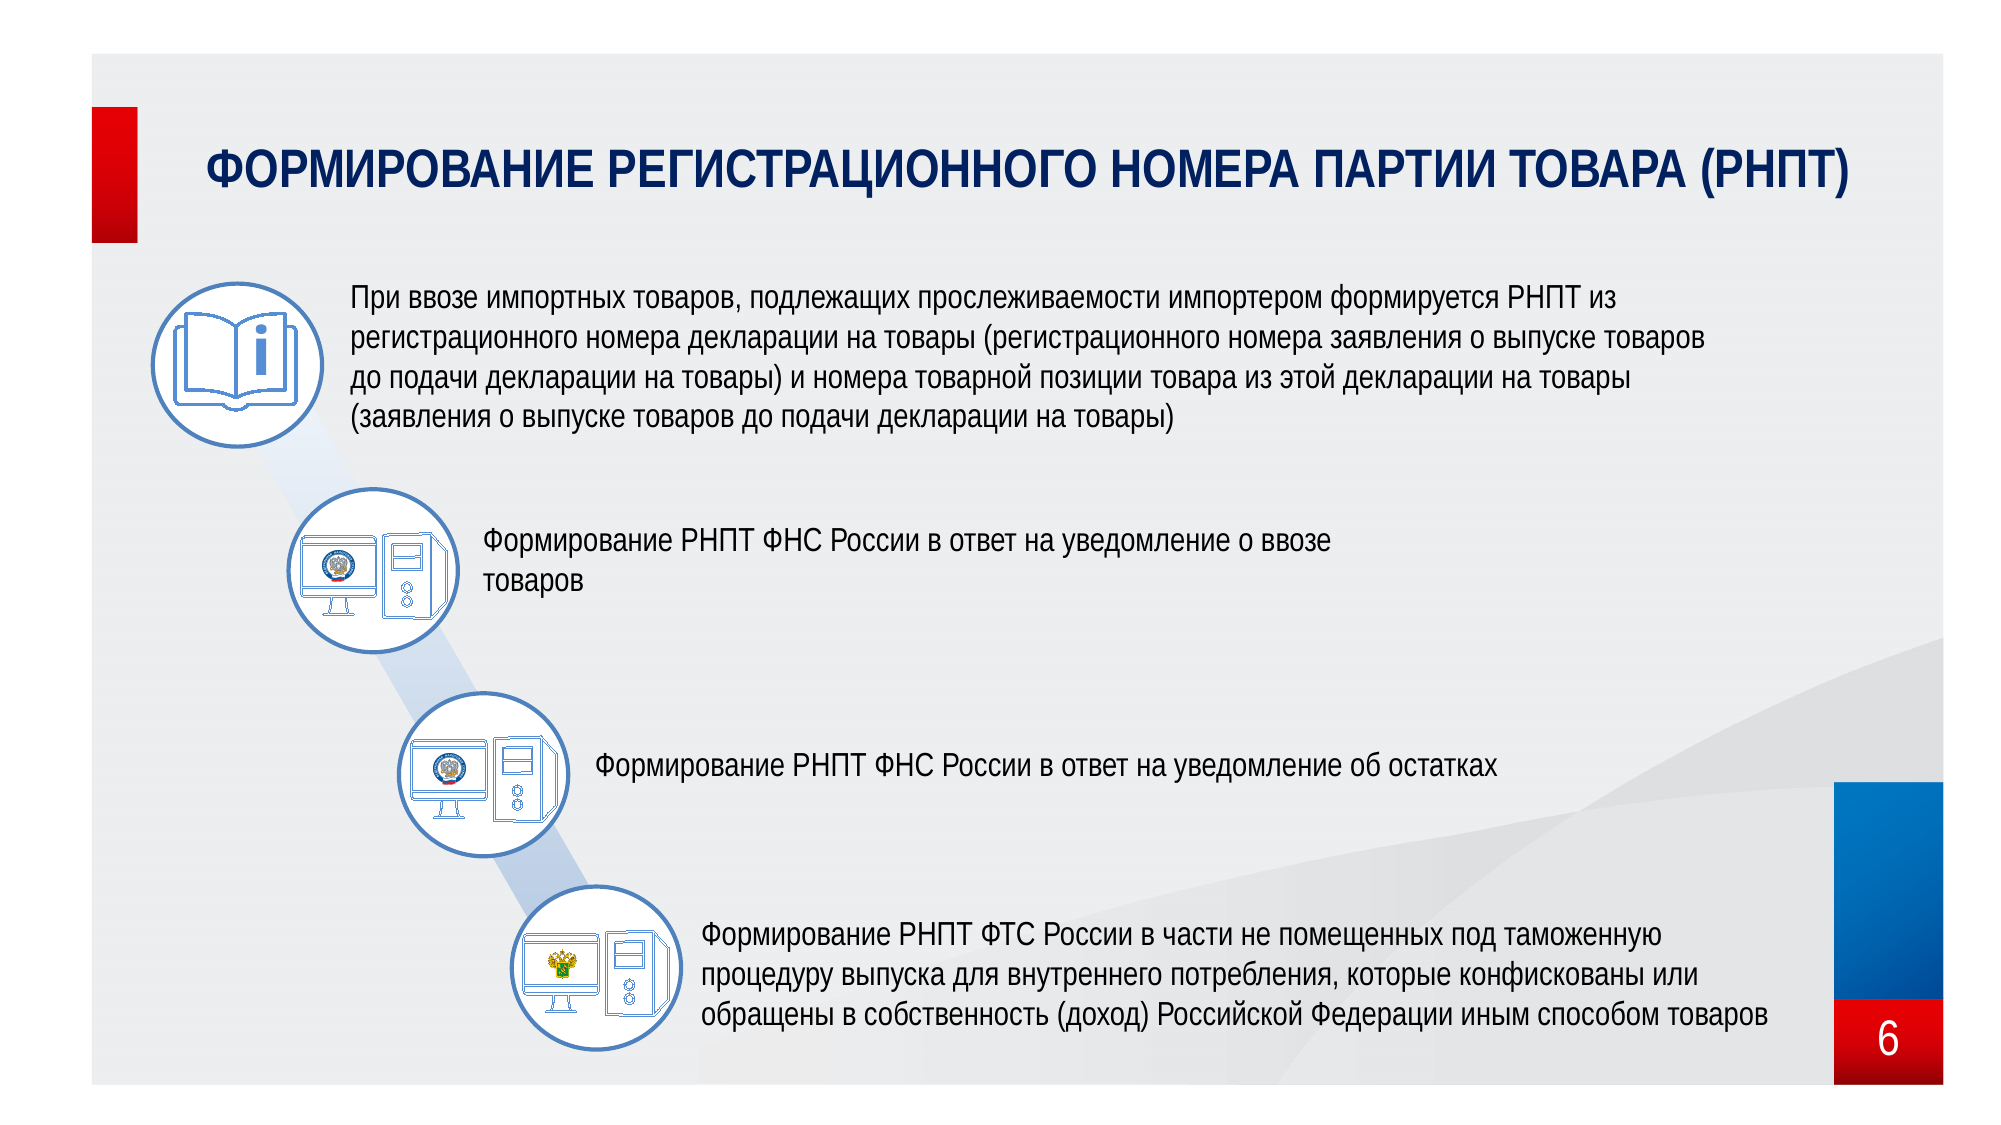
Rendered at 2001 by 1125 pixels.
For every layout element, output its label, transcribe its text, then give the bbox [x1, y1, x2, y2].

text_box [152, 283, 682, 1059]
slide_number 6 [1820, 991, 1957, 1095]
title ФОРМИРОВАНИЕ РЕГИСТРАЦИОННОГО НОМЕРА ПАРТИИ ТОВАРА (РНПТ) [149, 101, 1910, 230]
text_box При ввозе импортных товаров, подлежащих прослеживаемости импортером формируется РНПТ из регистрационного номера декларации на товары (регистрационного номера заявления о выпуске товаров до подачи декларации на товары) и номера товарной позиции товара из этой декларации на товары (заявления о выпуске товаров до подачи декларации на товары) [330, 264, 1746, 445]
text_box Формирование РНПТ ФТС России в части не помещенных под таможенную процедуру выпуска для внутреннего потребления, которые конфискованы или обращены в собственность (доход) Российской Федерации иным способом товаров [685, 902, 1800, 1043]
picture [0, 0, 2000, 1125]
text_box Формирование РНПТ ФНС России в ответ на уведомление о ввозе товаров [685, 507, 1408, 608]
text_box Формирование РНПТ ФНС России в ответ на уведомление об остатках [685, 733, 1544, 794]
